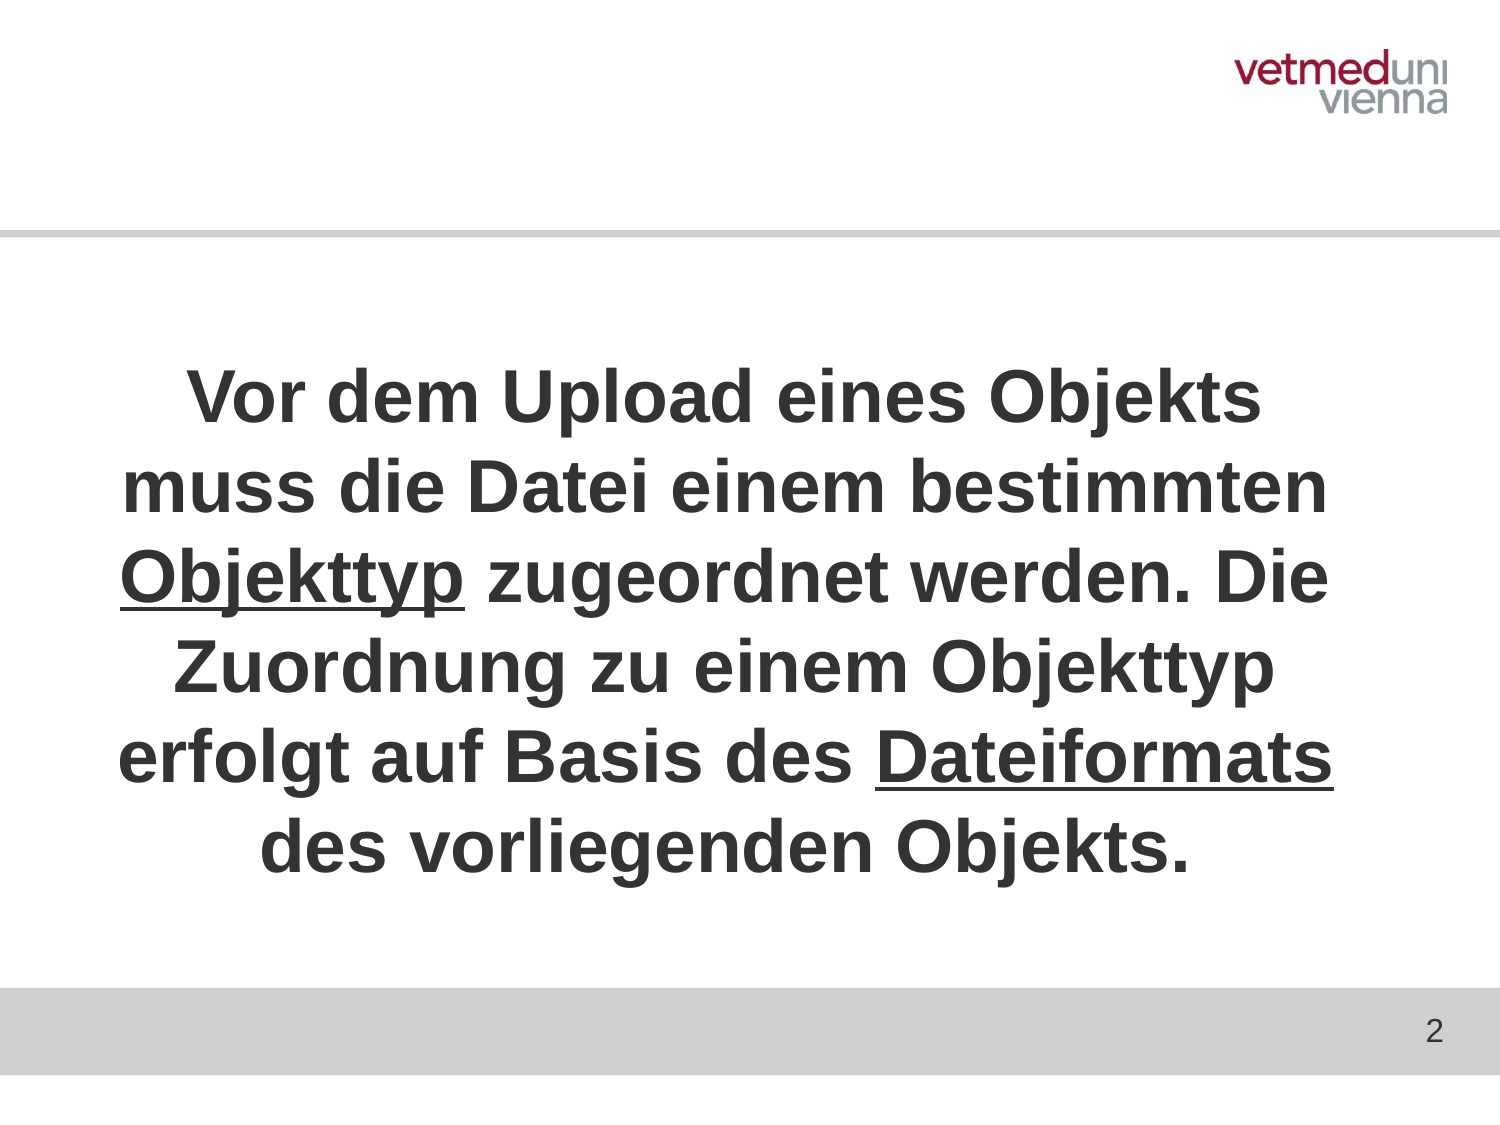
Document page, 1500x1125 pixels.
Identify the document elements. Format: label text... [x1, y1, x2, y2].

slide_number 2 [1352, 999, 1445, 1060]
list Vor dem Upload eines Objekts muss die Datei einem bestimmten Objekttyp zugeordnet werden. Die Zuordnung zu einem Objekttyp erfolgt auf Basis des Dateiformats des vorliegenden Objekts. [75, 255, 1377, 988]
picture [1234, 49, 1447, 115]
